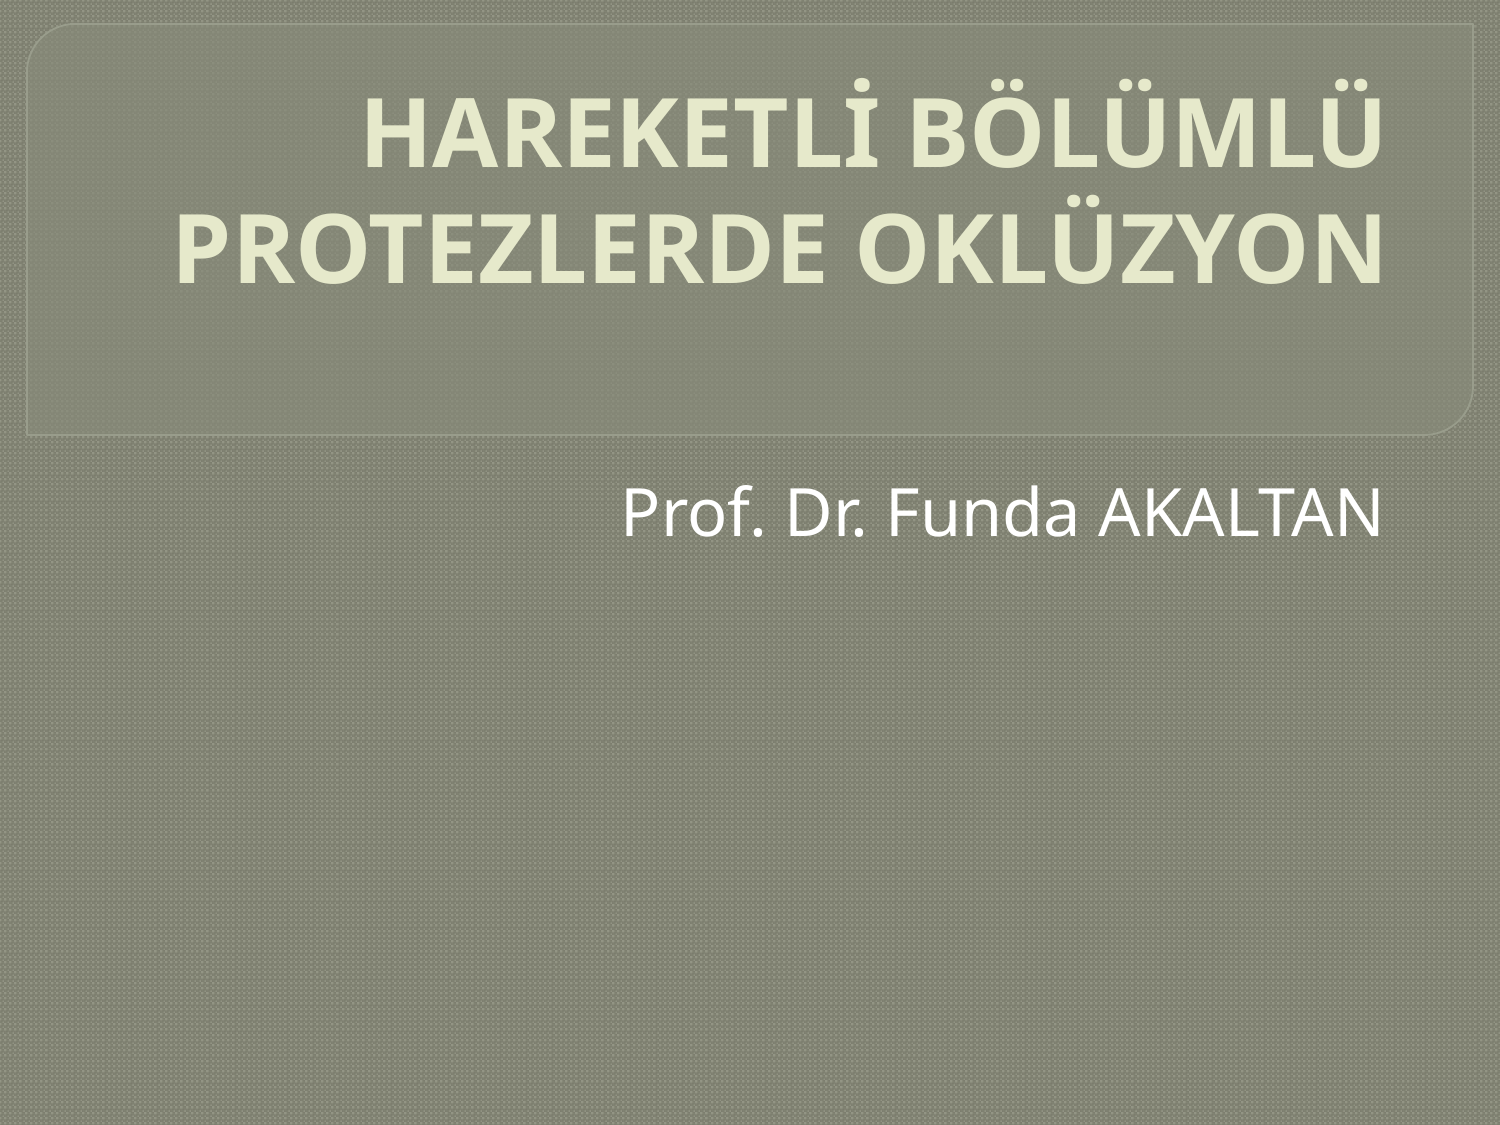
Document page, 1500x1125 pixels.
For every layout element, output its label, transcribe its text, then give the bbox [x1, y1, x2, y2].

subtitle Prof. Dr. Funda AKALTAN [350, 462, 1427, 750]
title HAREKETLİ BÖLÜMLÜ PROTEZLERDE OKLÜZYON [76, 62, 1427, 425]
